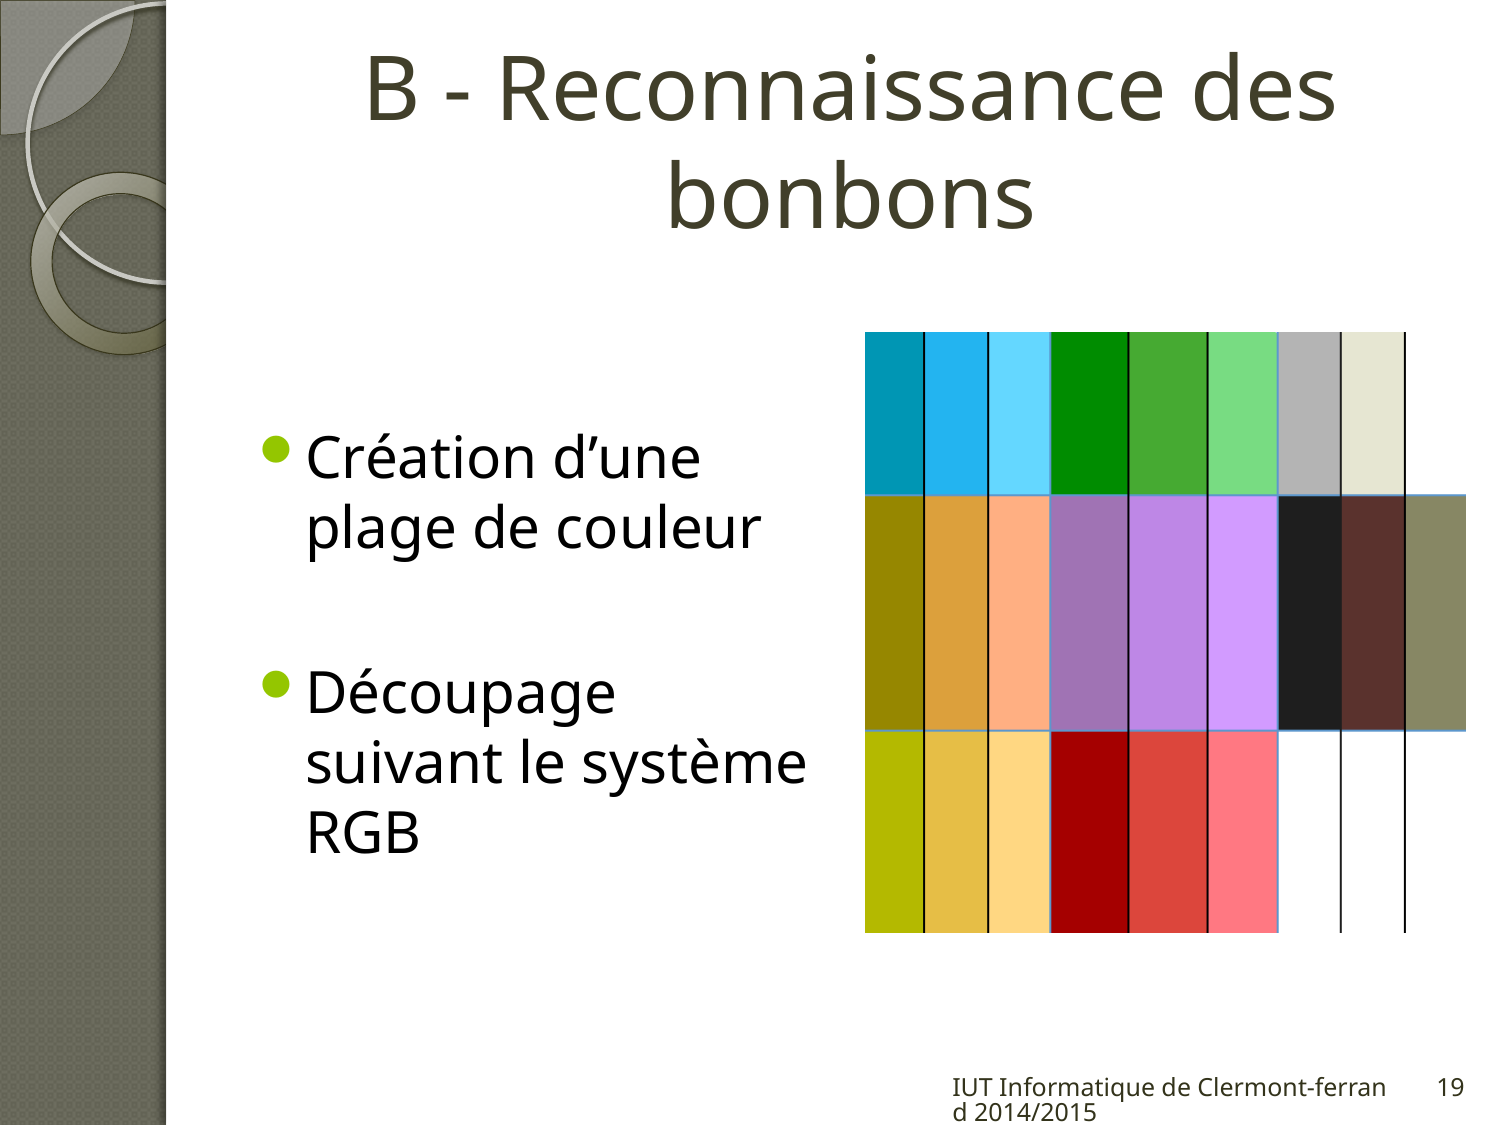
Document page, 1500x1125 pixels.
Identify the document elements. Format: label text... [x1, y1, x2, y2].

title B - Reconnaissance des bonbons [235, 45, 1466, 233]
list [865, 332, 1466, 933]
footer IUT Informatique de Clermont-ferrand 2014/2015 [937, 1034, 1413, 1113]
slide_number 19 [1413, 1034, 1488, 1113]
list Création d’une plage de couleur Découpage suivant le système RGB [230, 412, 831, 1125]
